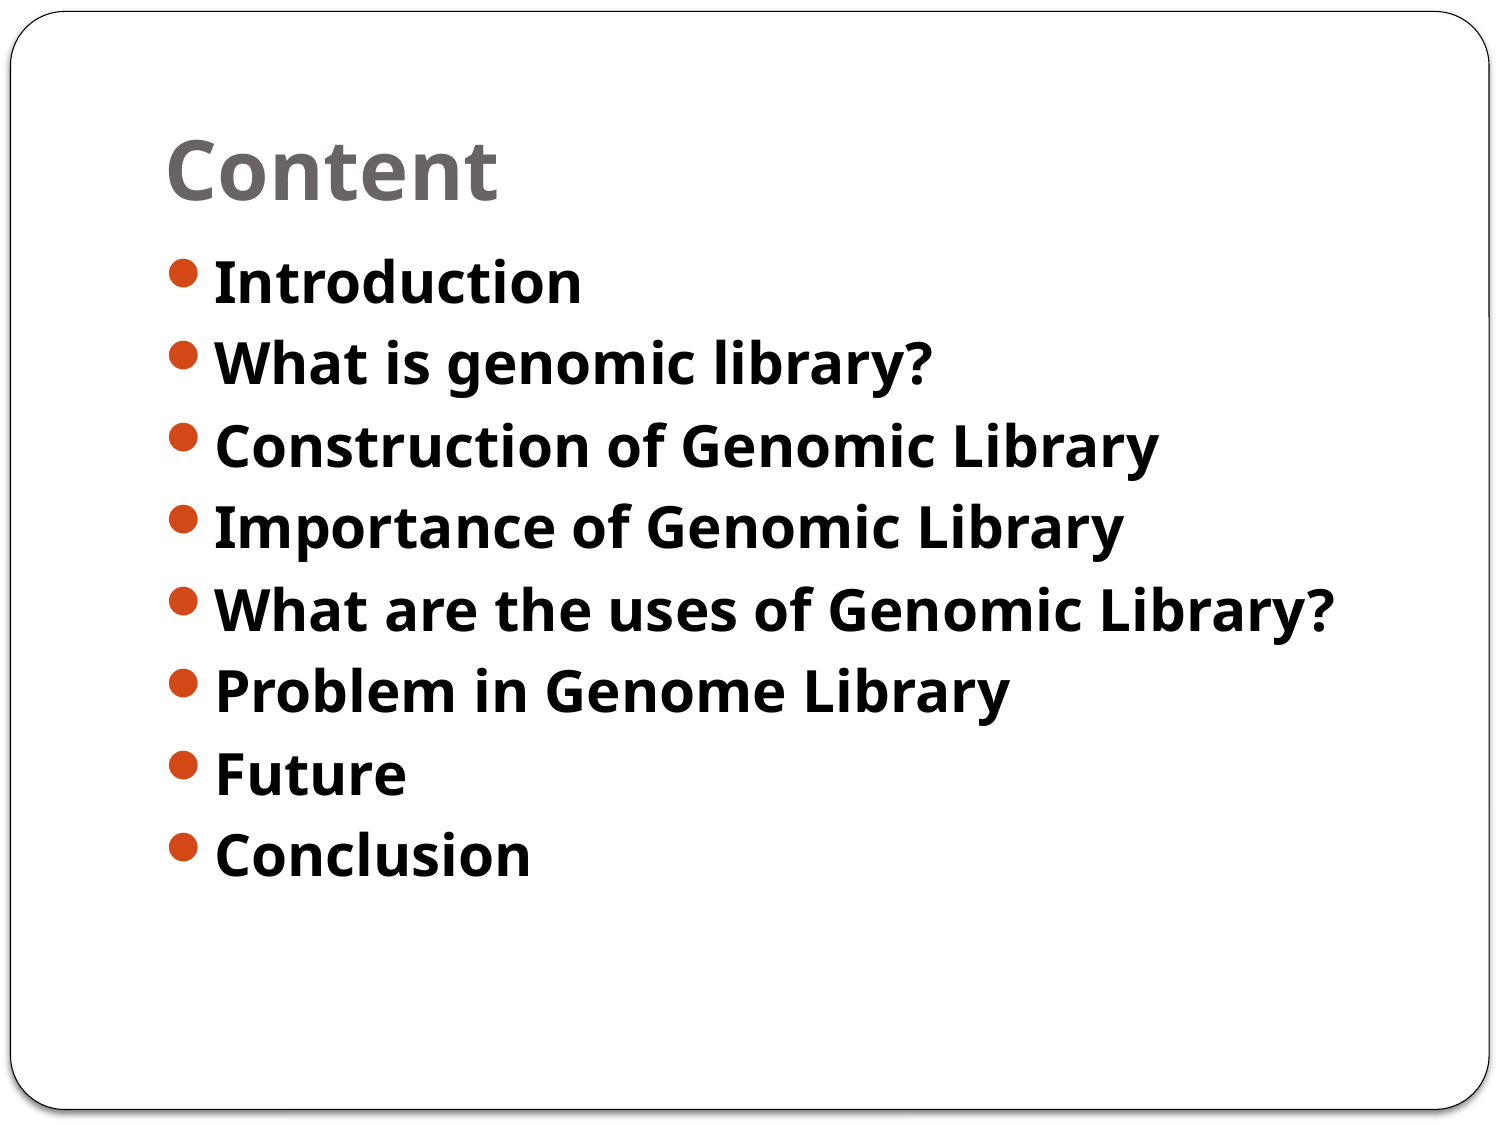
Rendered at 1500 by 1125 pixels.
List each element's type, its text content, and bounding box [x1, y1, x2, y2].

list Introduction What is genomic library? Construction of Genomic Library Importance of Genomic Library What are the uses of Genomic Library? Problem in Genome Library Future Conclusion [150, 237, 1425, 988]
title Content [150, 45, 1425, 233]
